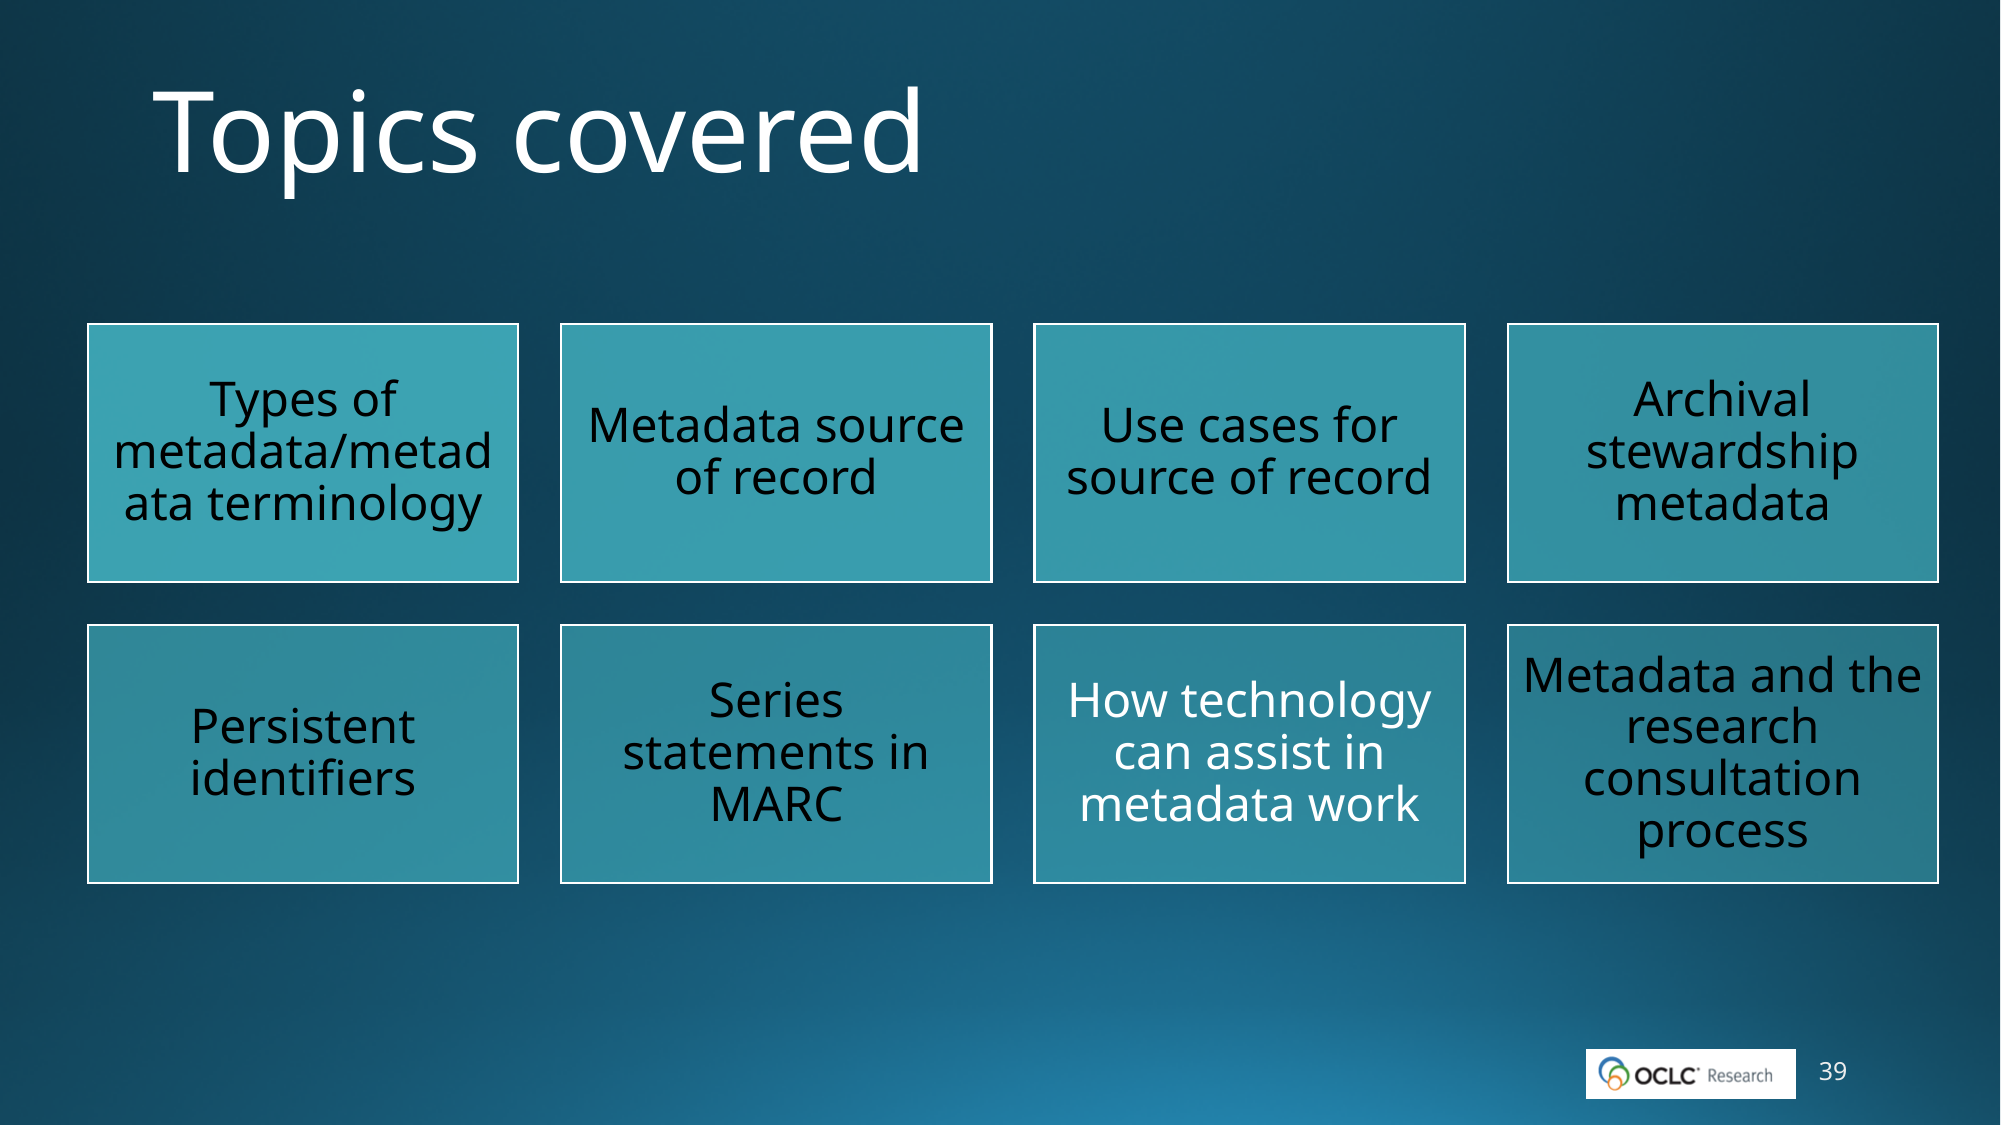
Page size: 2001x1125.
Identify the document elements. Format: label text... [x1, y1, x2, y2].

picture [0, 0, 2001, 1125]
title Topics covered [137, 27, 1863, 193]
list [87, 193, 1939, 1014]
slide_number 39 [1412, 1042, 1863, 1103]
